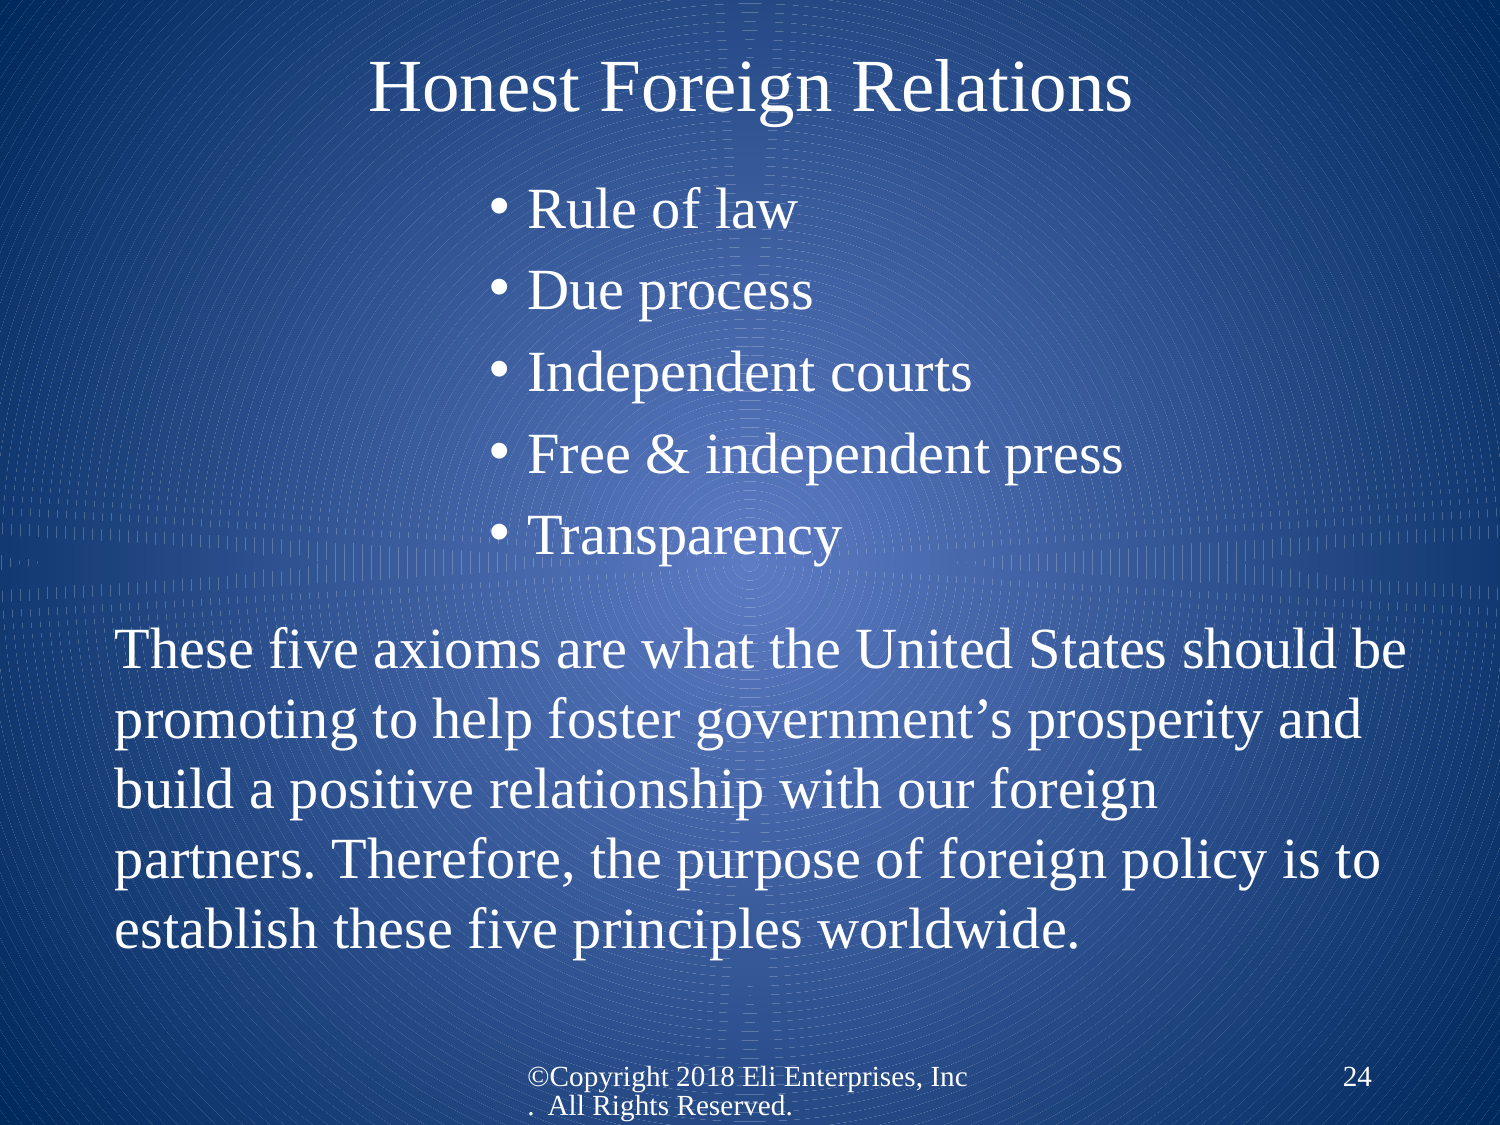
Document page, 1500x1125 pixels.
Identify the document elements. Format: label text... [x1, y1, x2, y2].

list Rule of law Due process Independent courts Free & independent press Transparency These five axioms are what the United States should be promoting to help foster government’s prosperity and build a positive relationship with our foreign partners. Therefore, the purpose of foreign policy is to establish these five principles worldwide. [99, 162, 1462, 963]
title Honest Foreign Relations [113, 24, 1389, 138]
footer ©Copyright 2018 Eli Enterprises, Inc. All Rights Reserved. [512, 1025, 988, 1100]
slide_number 24 [1074, 1025, 1388, 1100]
